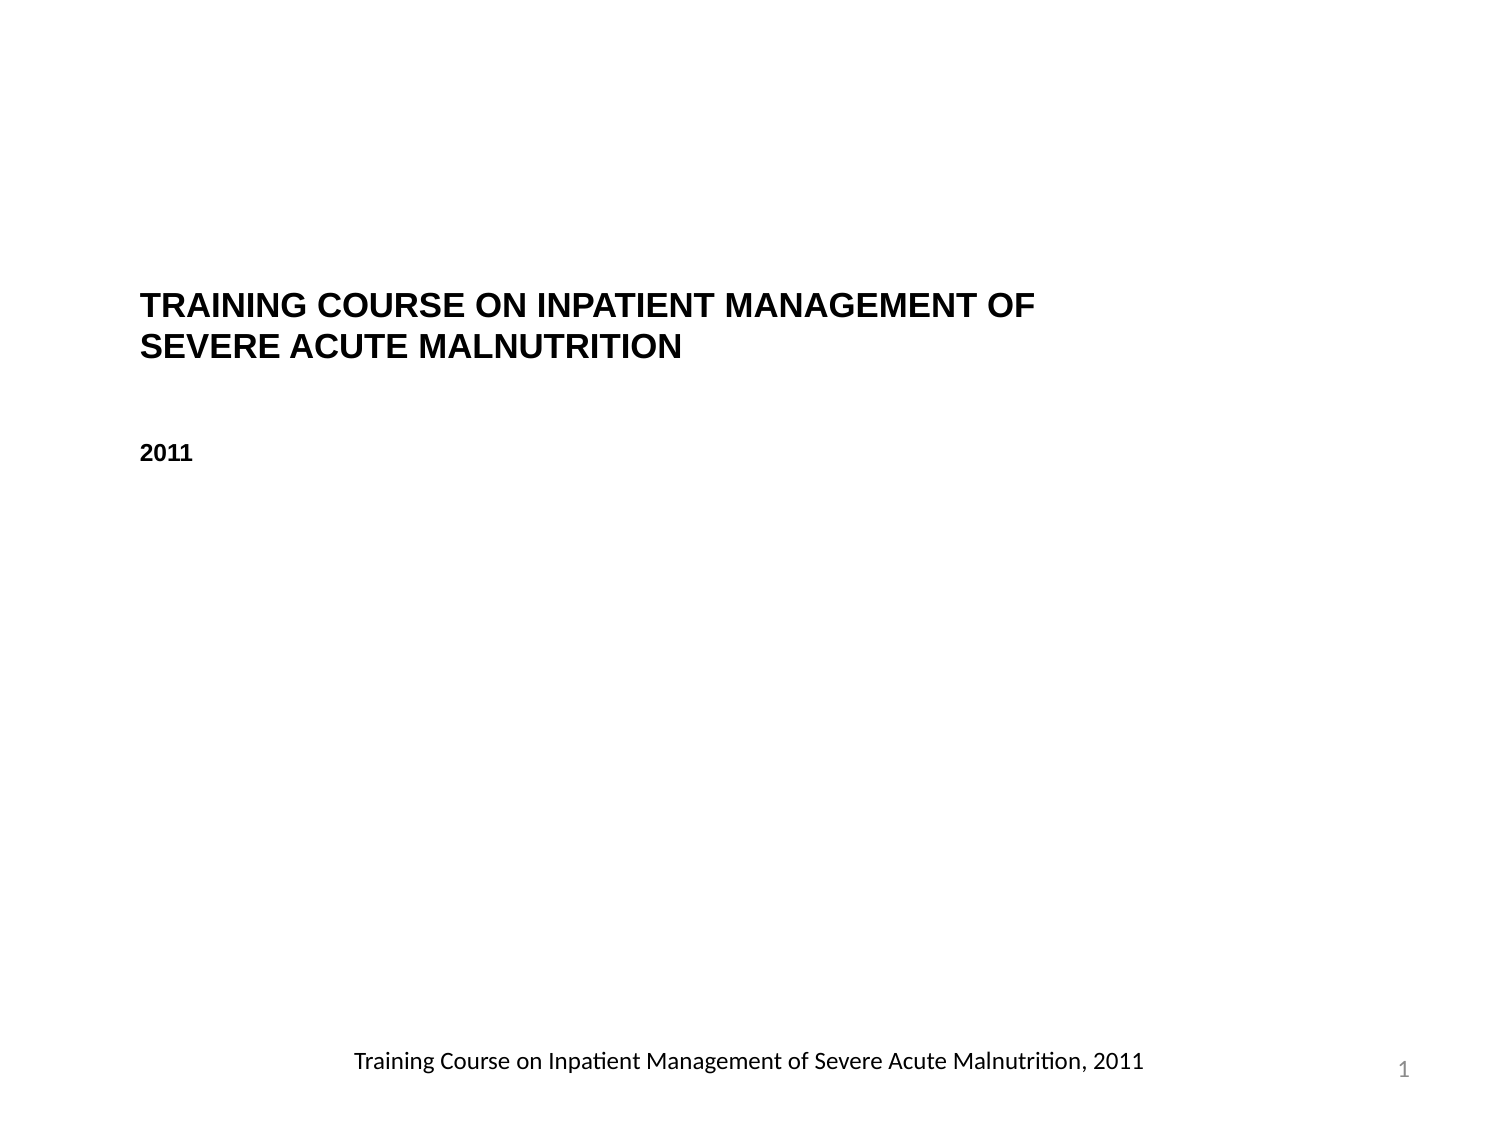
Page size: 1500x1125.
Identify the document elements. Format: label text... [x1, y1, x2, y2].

text_box Training Course on Inpatient Management of Severe Acute Malnutrition, 2011 [281, 1037, 1219, 1098]
title TRAINING COURSE ON INPATIENT MANAGEMENT OF SEVERE ACUTE MALNUTRITION 2011 [125, 275, 1400, 517]
text_box 1 [1219, 1037, 1425, 1098]
